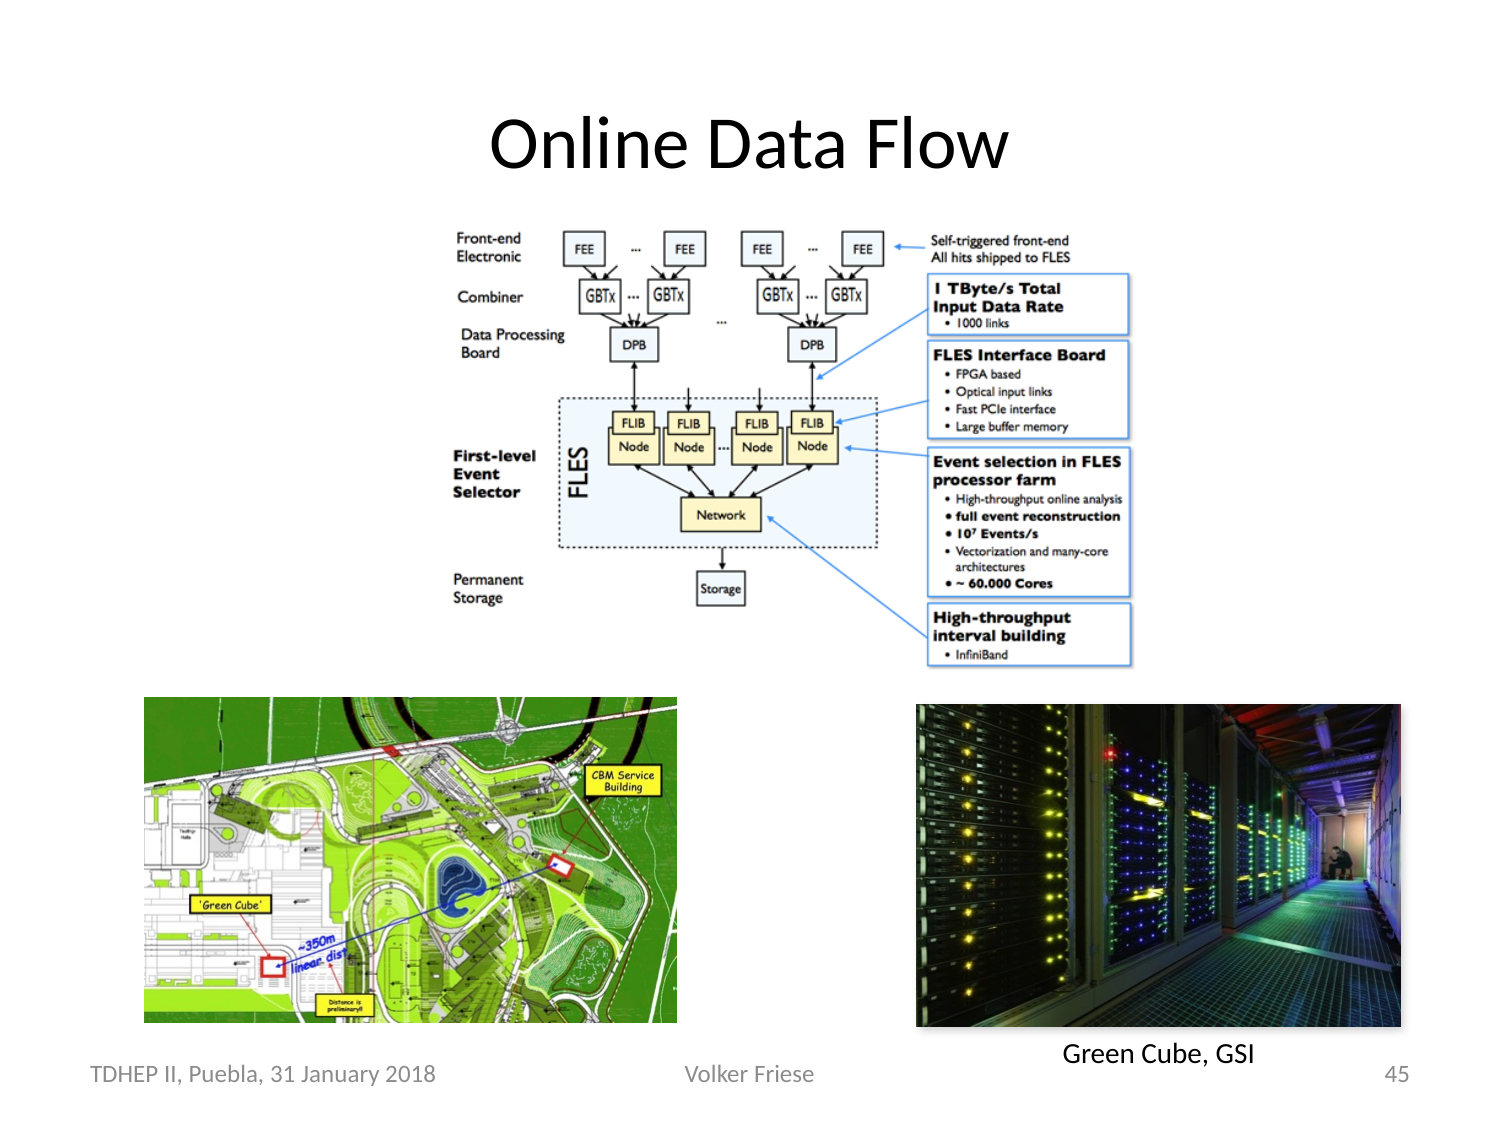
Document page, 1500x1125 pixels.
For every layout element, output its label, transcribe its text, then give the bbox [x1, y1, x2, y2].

text_box Green Cube, GSI [1047, 1036, 1270, 1077]
footer Volker Friese [454, 1042, 1046, 1103]
slide_number 45 [1074, 1042, 1425, 1103]
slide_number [75, 1042, 454, 1103]
picture [450, 222, 1138, 672]
picture [916, 703, 1402, 1028]
picture [143, 697, 677, 1023]
title Online Data Flow [75, 45, 1425, 233]
